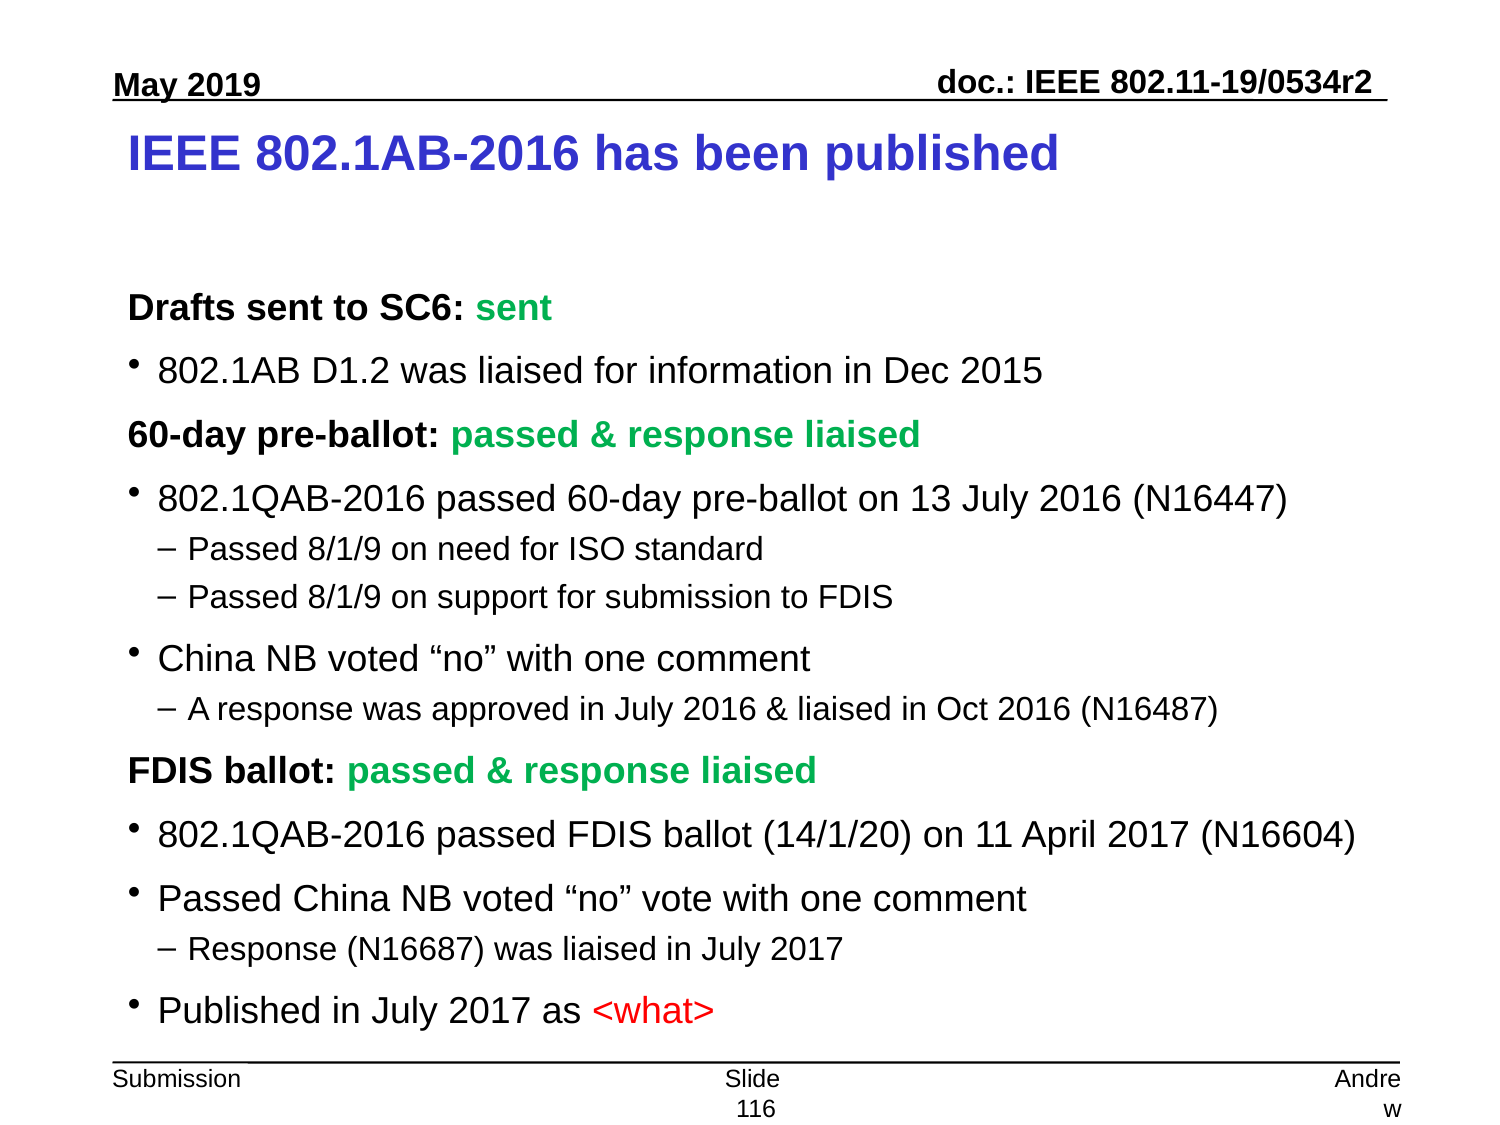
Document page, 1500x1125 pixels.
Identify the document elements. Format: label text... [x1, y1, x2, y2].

title IEEE 802.1AB-2016 has been published [112, 112, 1388, 275]
list Drafts sent to SC6: sent 802.1AB D1.2 was liaised for information in Dec 2015 60-day pre-ballot: passed & response liaised 802.1QAB-2016 passed 60-day pre-ballot on 13 July 2016 (N16447) Passed 8/1/9 on need for ISO standard Passed 8/1/9 on support for submission to FDIS China NB voted “no” with one comment A response was approved in July 2016 & liaised in Oct 2016 (N16487) FDIS ballot: passed & response liaised 802.1QAB-2016 passed FDIS ballot (14/1/20) on 11 April 2017 (N16604) Passed China NB voted “no” vote with one comment Response (N16687) was liaised in July 2017 Published in July 2017 as <what> [112, 275, 1388, 950]
slide_number Slide 116 [709, 1061, 803, 1093]
footer Andrew Myles, Cisco [1320, 1061, 1402, 1093]
